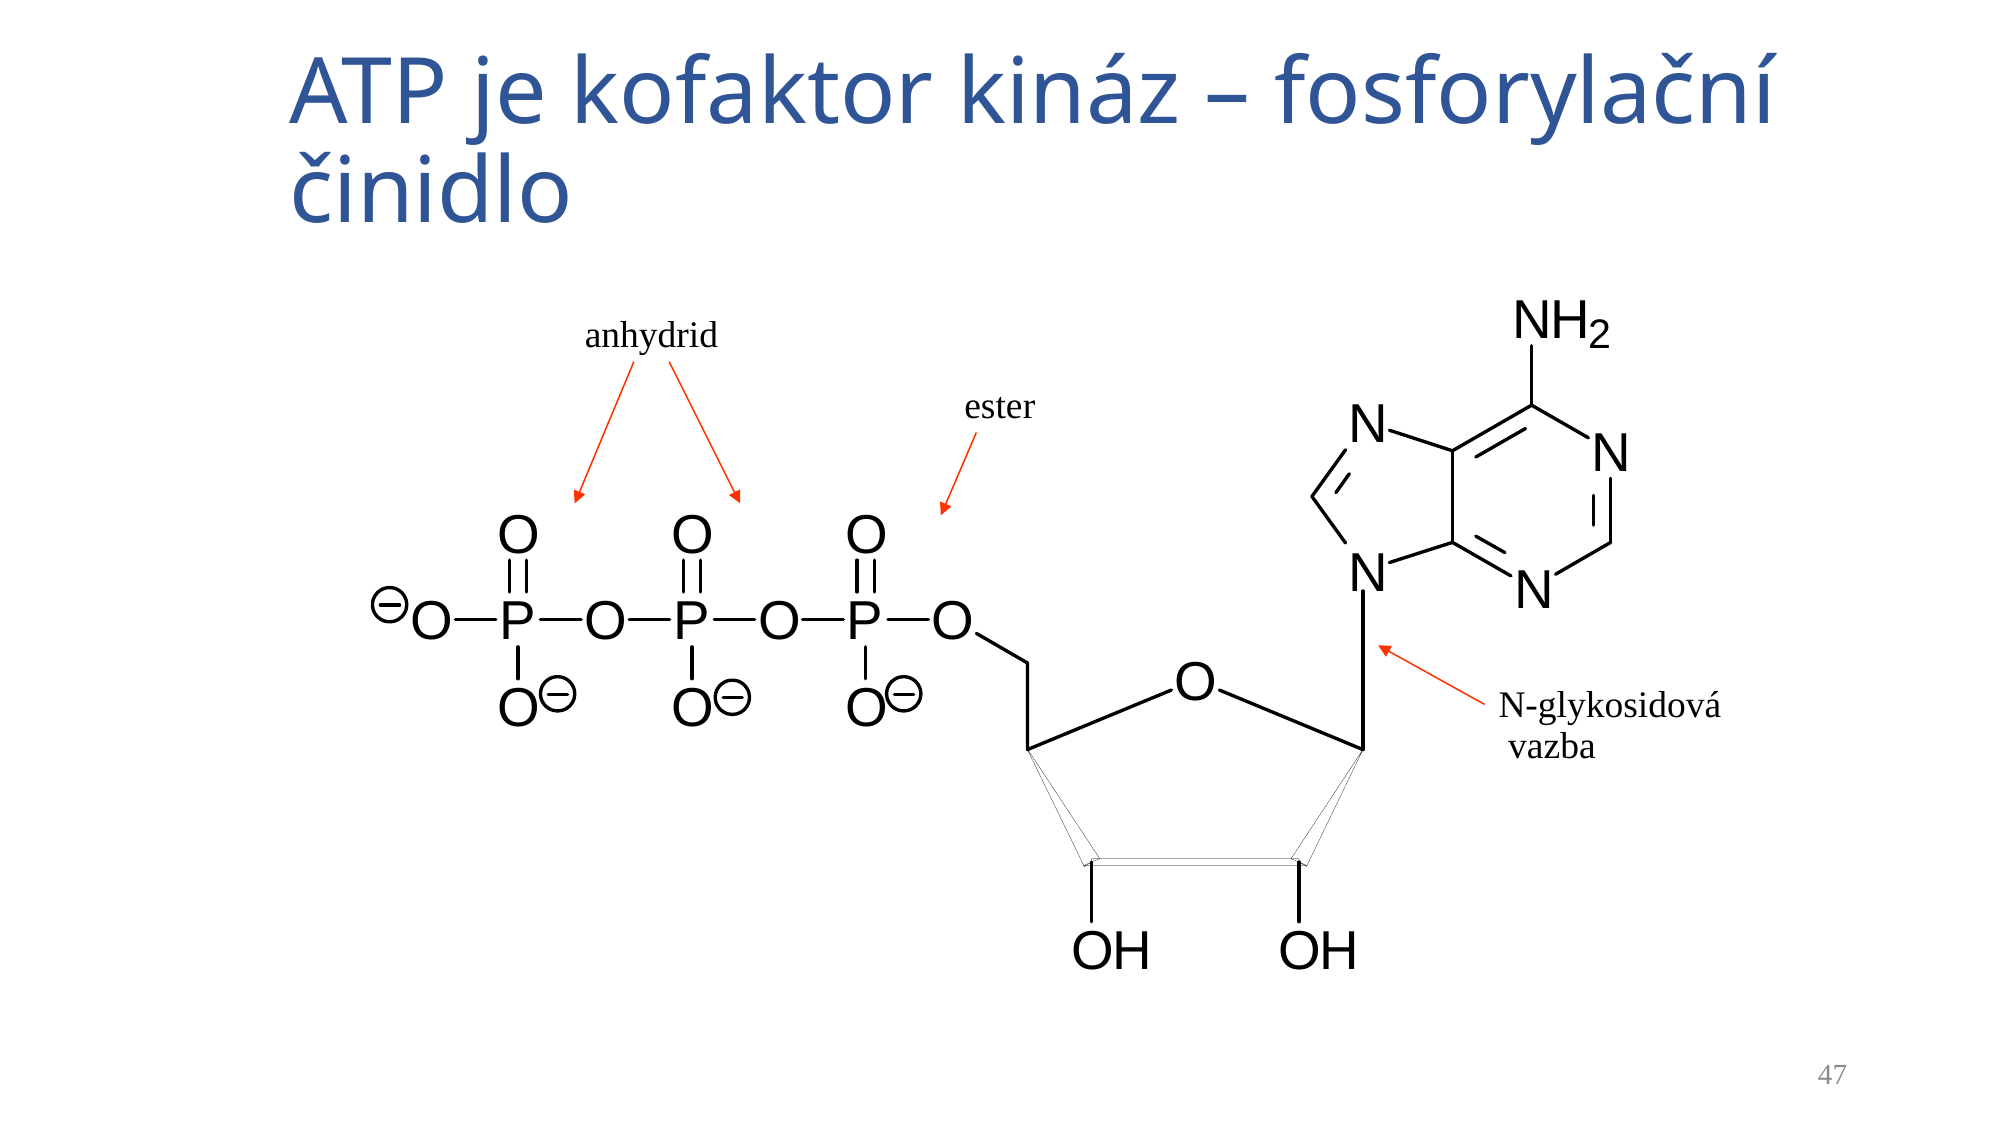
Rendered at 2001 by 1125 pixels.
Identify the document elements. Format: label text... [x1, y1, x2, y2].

slide_number 47 [1412, 1042, 1863, 1103]
text_box N-glykosidová vazba [1662, 692, 1750, 771]
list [338, 255, 1662, 1010]
title ATP je kofaktor kináz – fosforylační činidlo [274, 83, 1863, 204]
